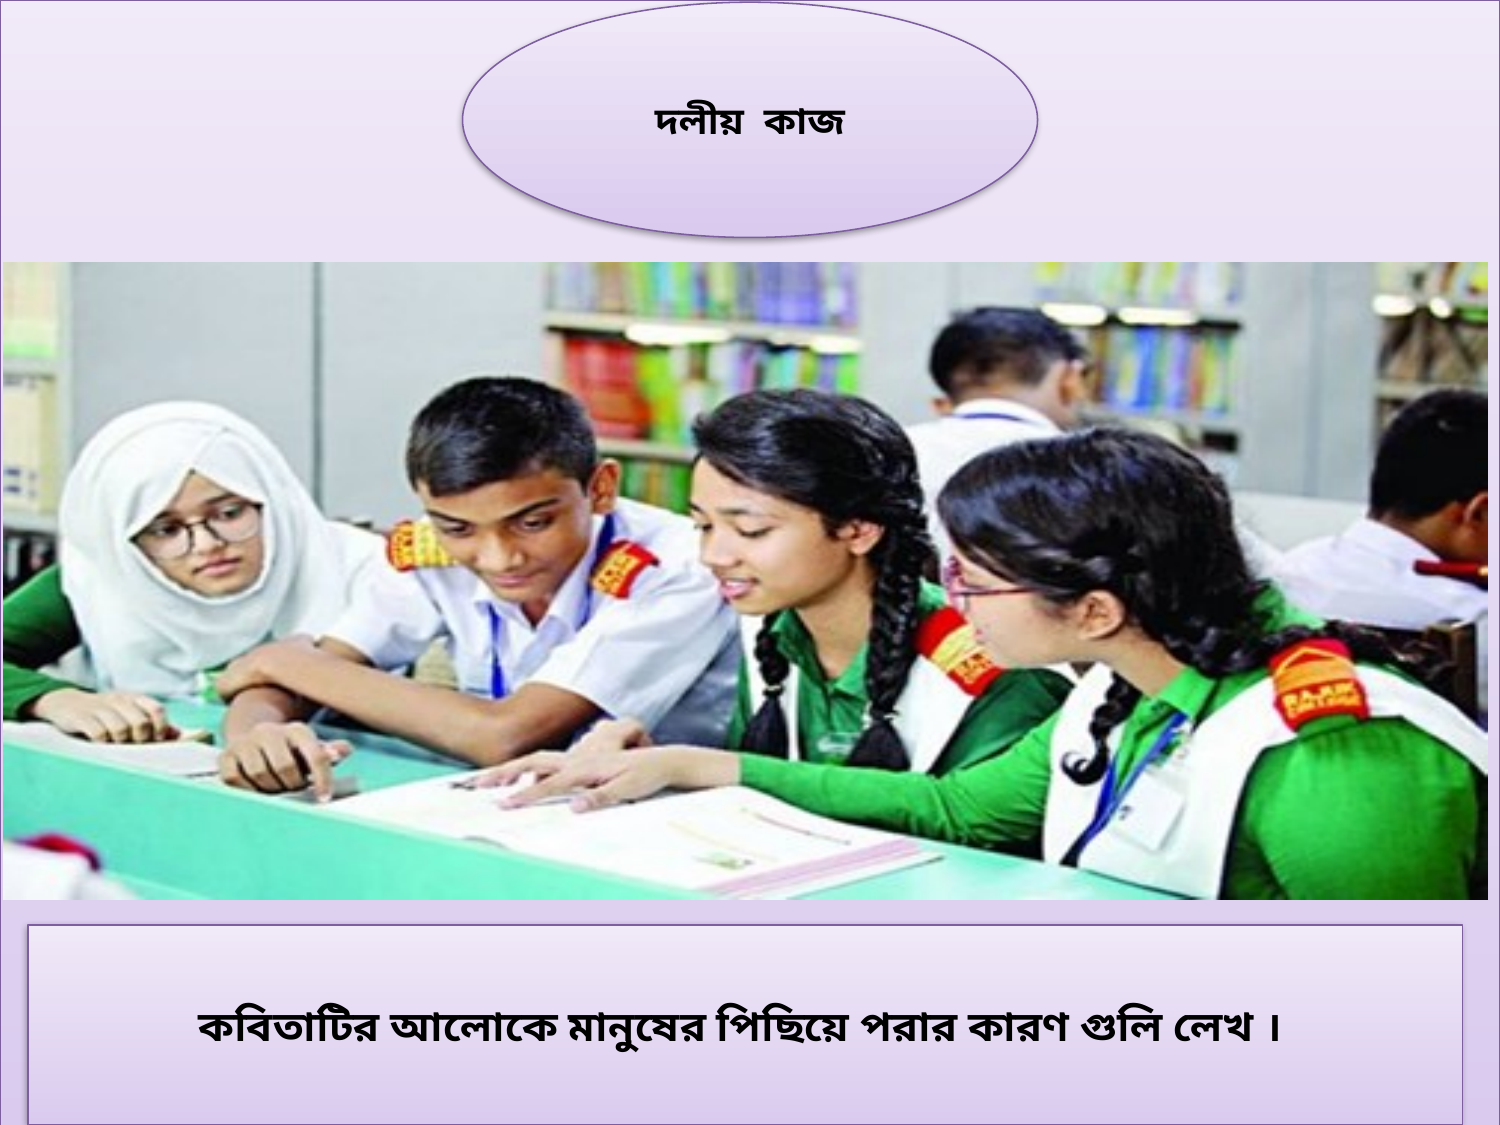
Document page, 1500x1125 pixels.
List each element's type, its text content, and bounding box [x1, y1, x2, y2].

text_box কবিতাটির আলোকে মানুষের পিছিয়ে পরার কারণ গুলি লেখ । [27, 924, 1463, 1125]
text_box দলীয় কাজ [461, 1, 1039, 239]
picture [3, 262, 1488, 901]
text_box [0, 0, 1500, 1125]
